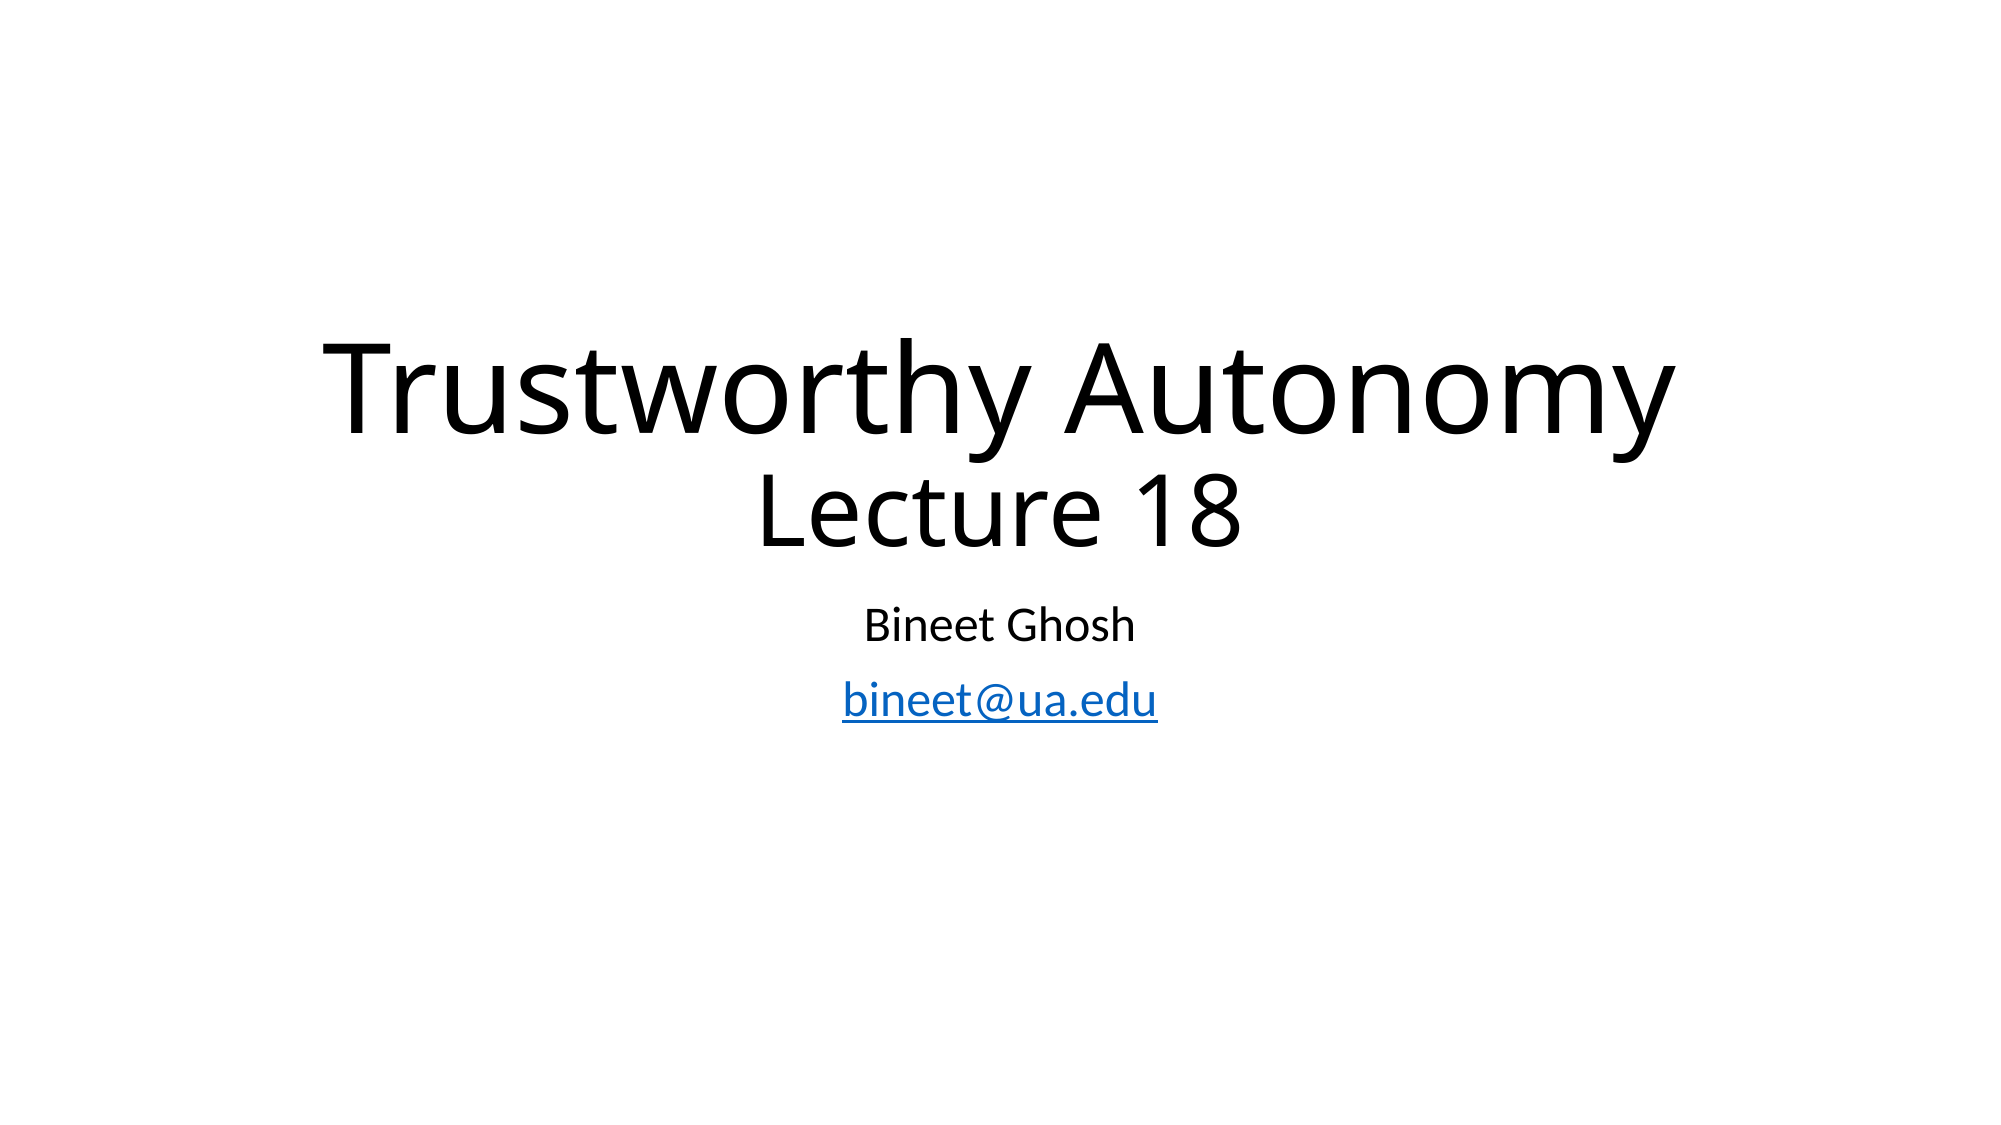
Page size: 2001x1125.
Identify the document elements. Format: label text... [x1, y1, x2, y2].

subtitle Bineet Ghosh bineet@ua.edu [249, 590, 1750, 863]
title Trustworthy Autonomy Lecture 18 [249, 184, 1750, 576]
